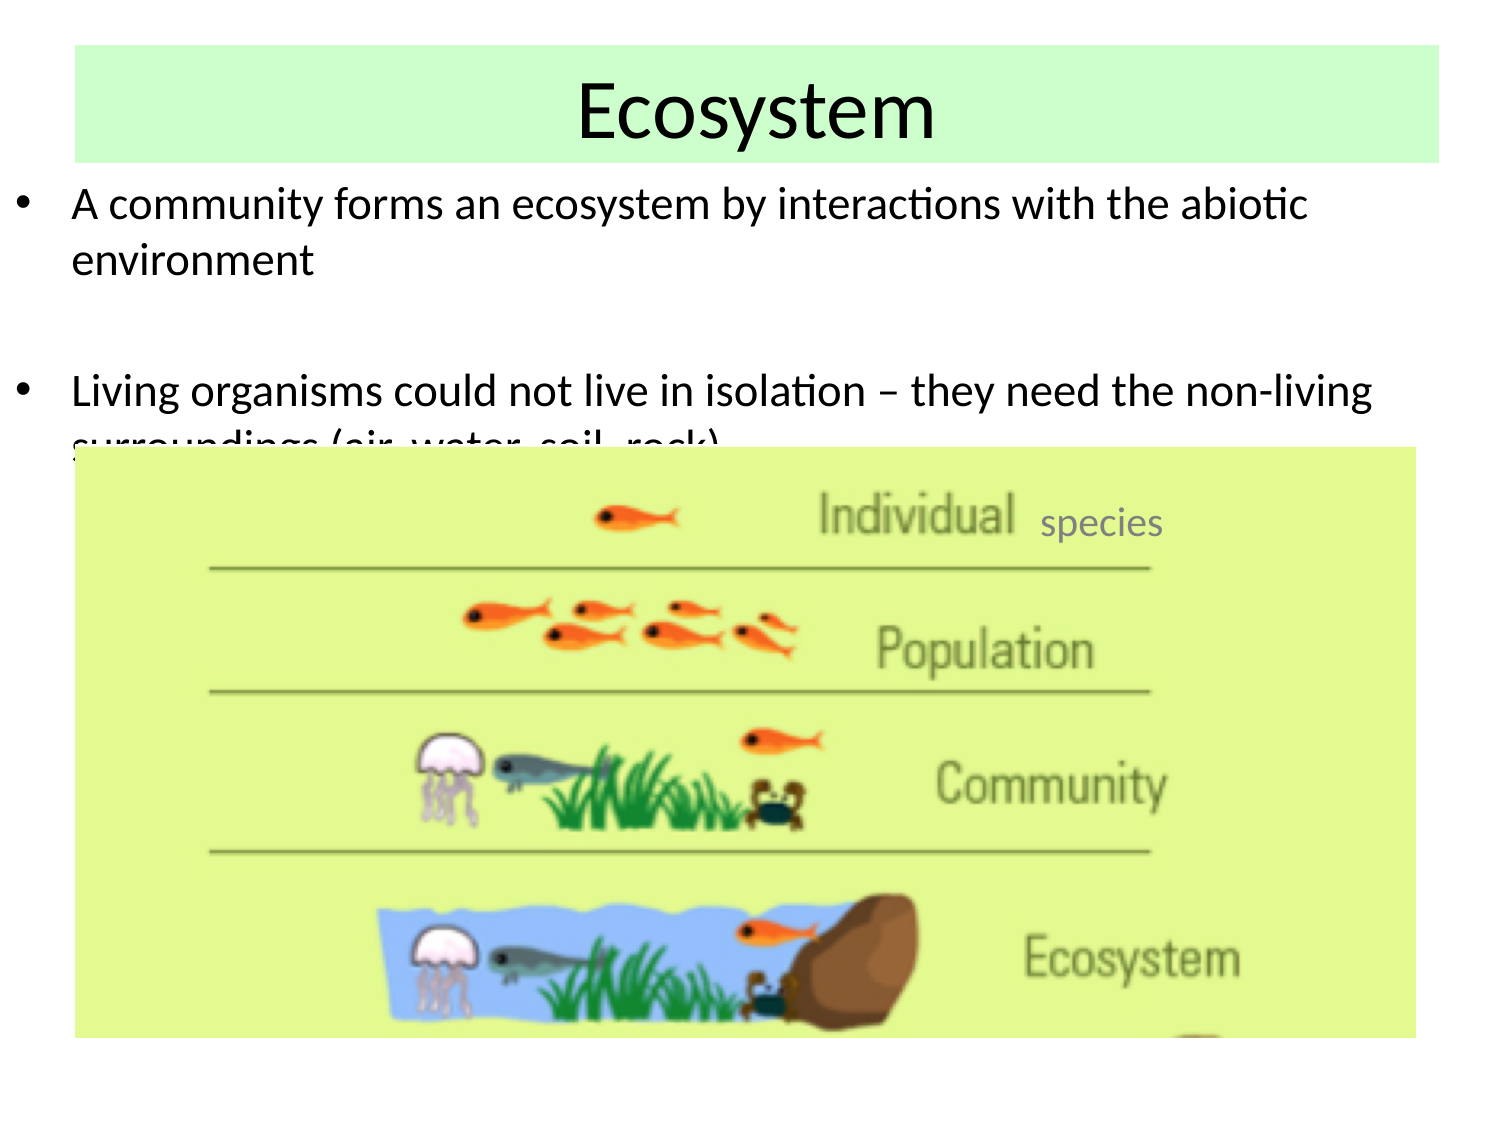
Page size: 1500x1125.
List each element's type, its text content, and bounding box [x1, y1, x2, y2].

picture [74, 444, 1416, 1038]
list A community forms an ecosystem by interactions with the abiotic environment Living organisms could not live in isolation – they need the non-living surroundings (air, water, soil, rock) [0, 165, 1470, 484]
title Ecosystem [75, 45, 1439, 163]
